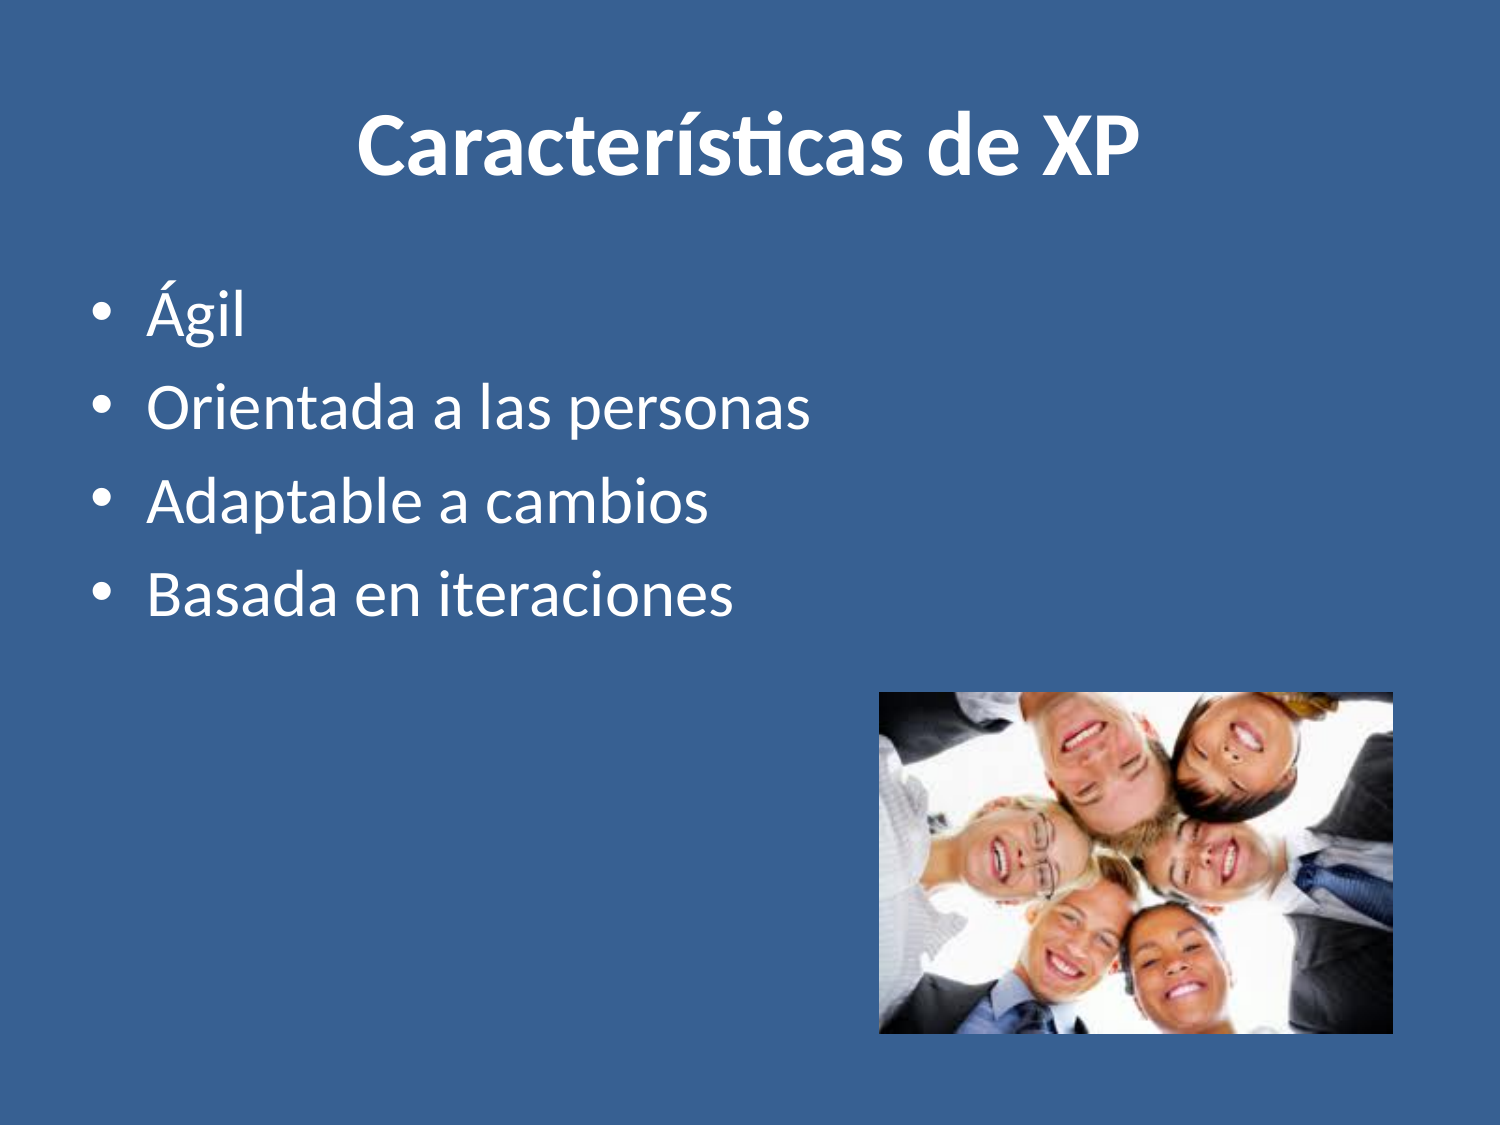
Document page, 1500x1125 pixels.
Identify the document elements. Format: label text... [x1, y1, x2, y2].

title Características de XP [75, 45, 1425, 233]
picture [879, 692, 1393, 1034]
list Ágil Orientada a las personas Adaptable a cambios Basada en iteraciones [75, 262, 1425, 1005]
